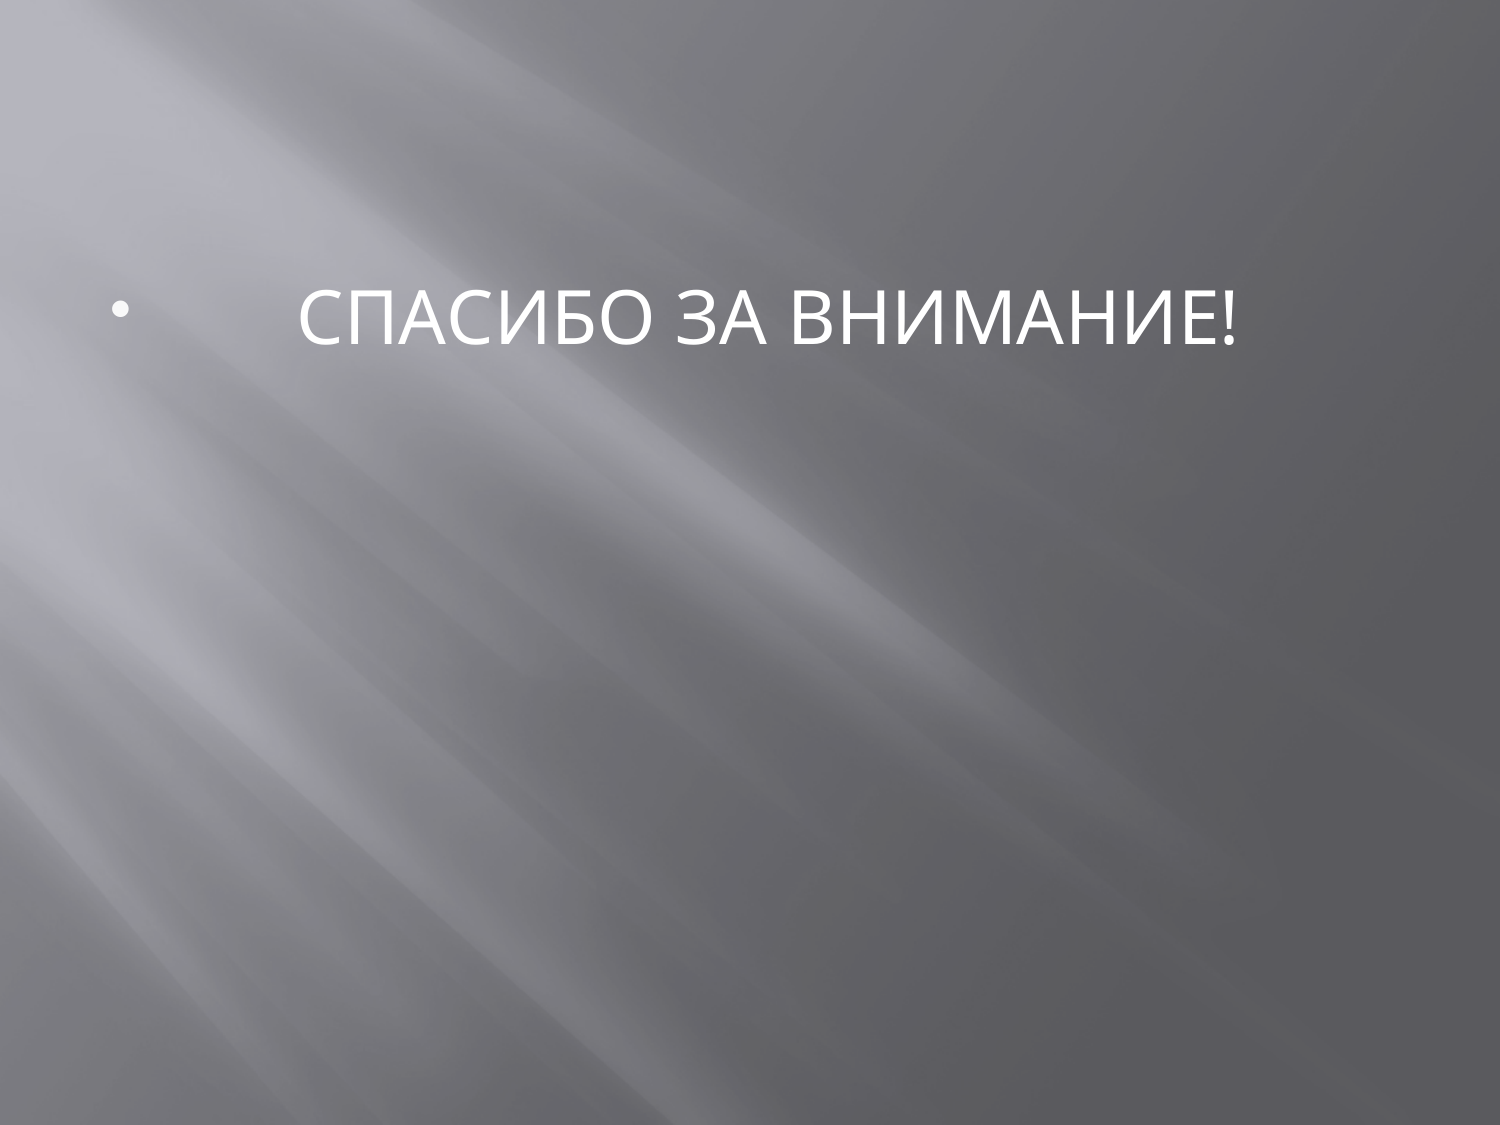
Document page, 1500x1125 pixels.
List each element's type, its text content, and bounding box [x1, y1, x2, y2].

list СПАСИБО ЗА ВНИМАНИЕ! [75, 262, 1425, 1035]
